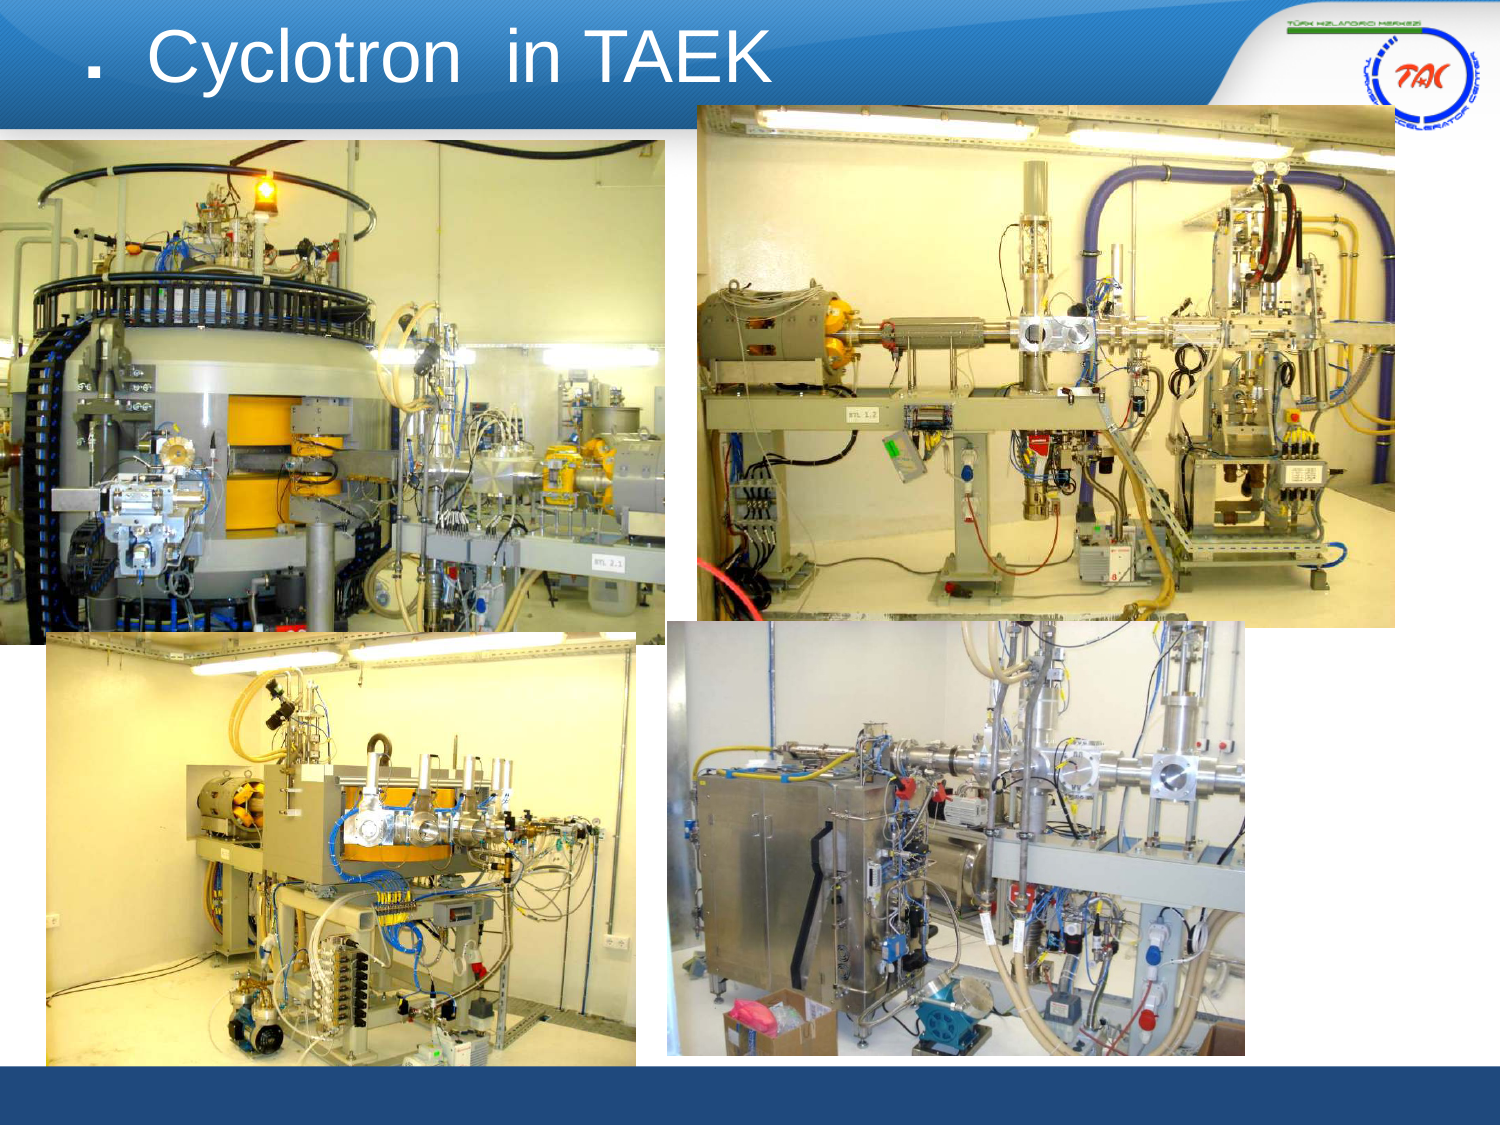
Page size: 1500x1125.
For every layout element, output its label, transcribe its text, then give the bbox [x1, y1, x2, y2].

text_box Cyclotron in TAEK [132, 0, 789, 105]
picture [0, 0, 1500, 1075]
text_box [0, 1066, 1500, 1125]
